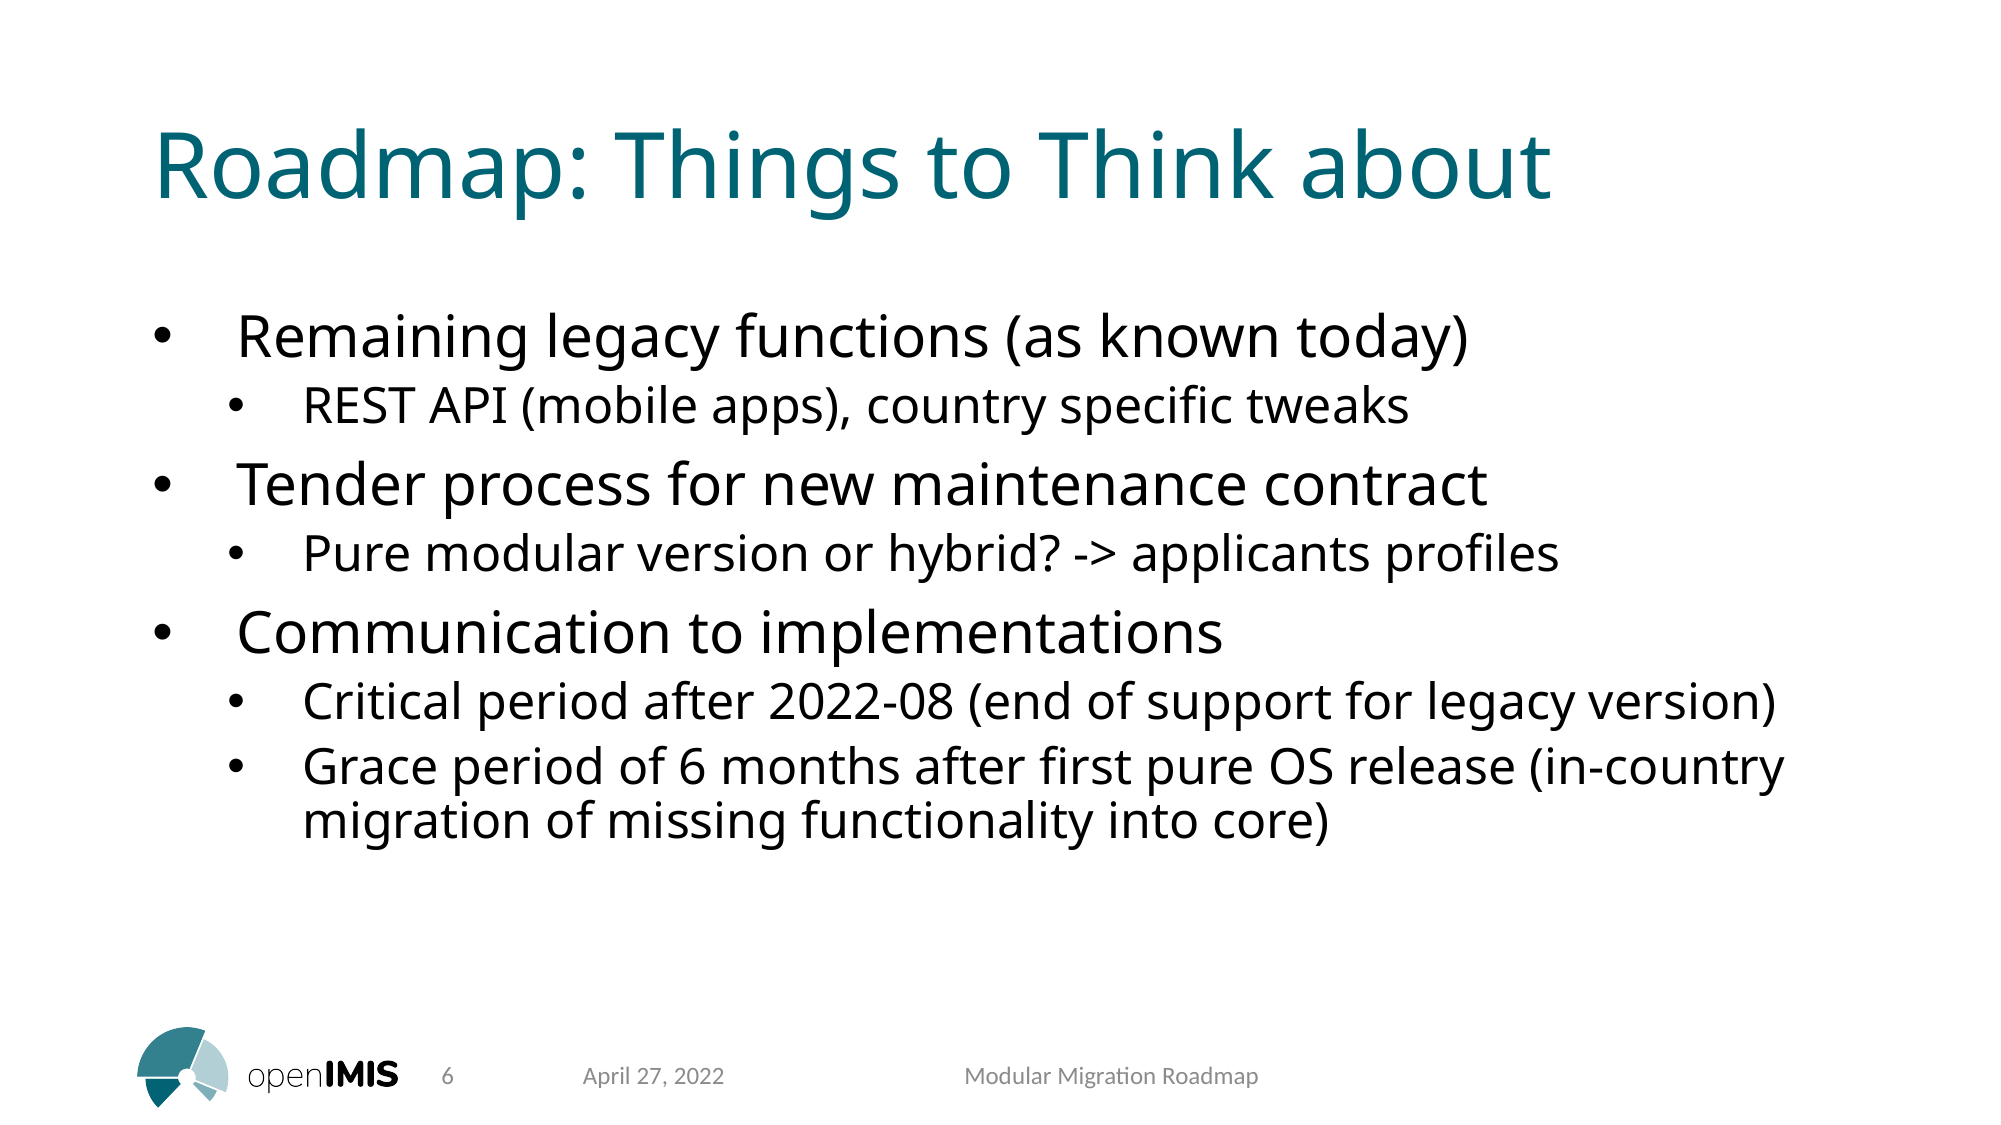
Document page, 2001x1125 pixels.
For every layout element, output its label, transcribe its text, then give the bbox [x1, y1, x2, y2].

title Roadmap: Things to Think about [137, 59, 1863, 278]
footer Modular Migration Roadmap [949, 1044, 1751, 1105]
picture [137, 1027, 437, 1108]
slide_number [567, 1044, 937, 1105]
list Remaining legacy functions (as known today) REST API (mobile apps), country specific tweaks Tender process for new maintenance contract Pure modular version or hybrid? -> applicants profiles Communication to implementations Critical period after 2022-08 (end of support for legacy version) Grace period of 6 months after first pure OS release (in-country migration of missing functionality into core) [137, 299, 1863, 1014]
slide_number 6 [426, 1044, 555, 1105]
